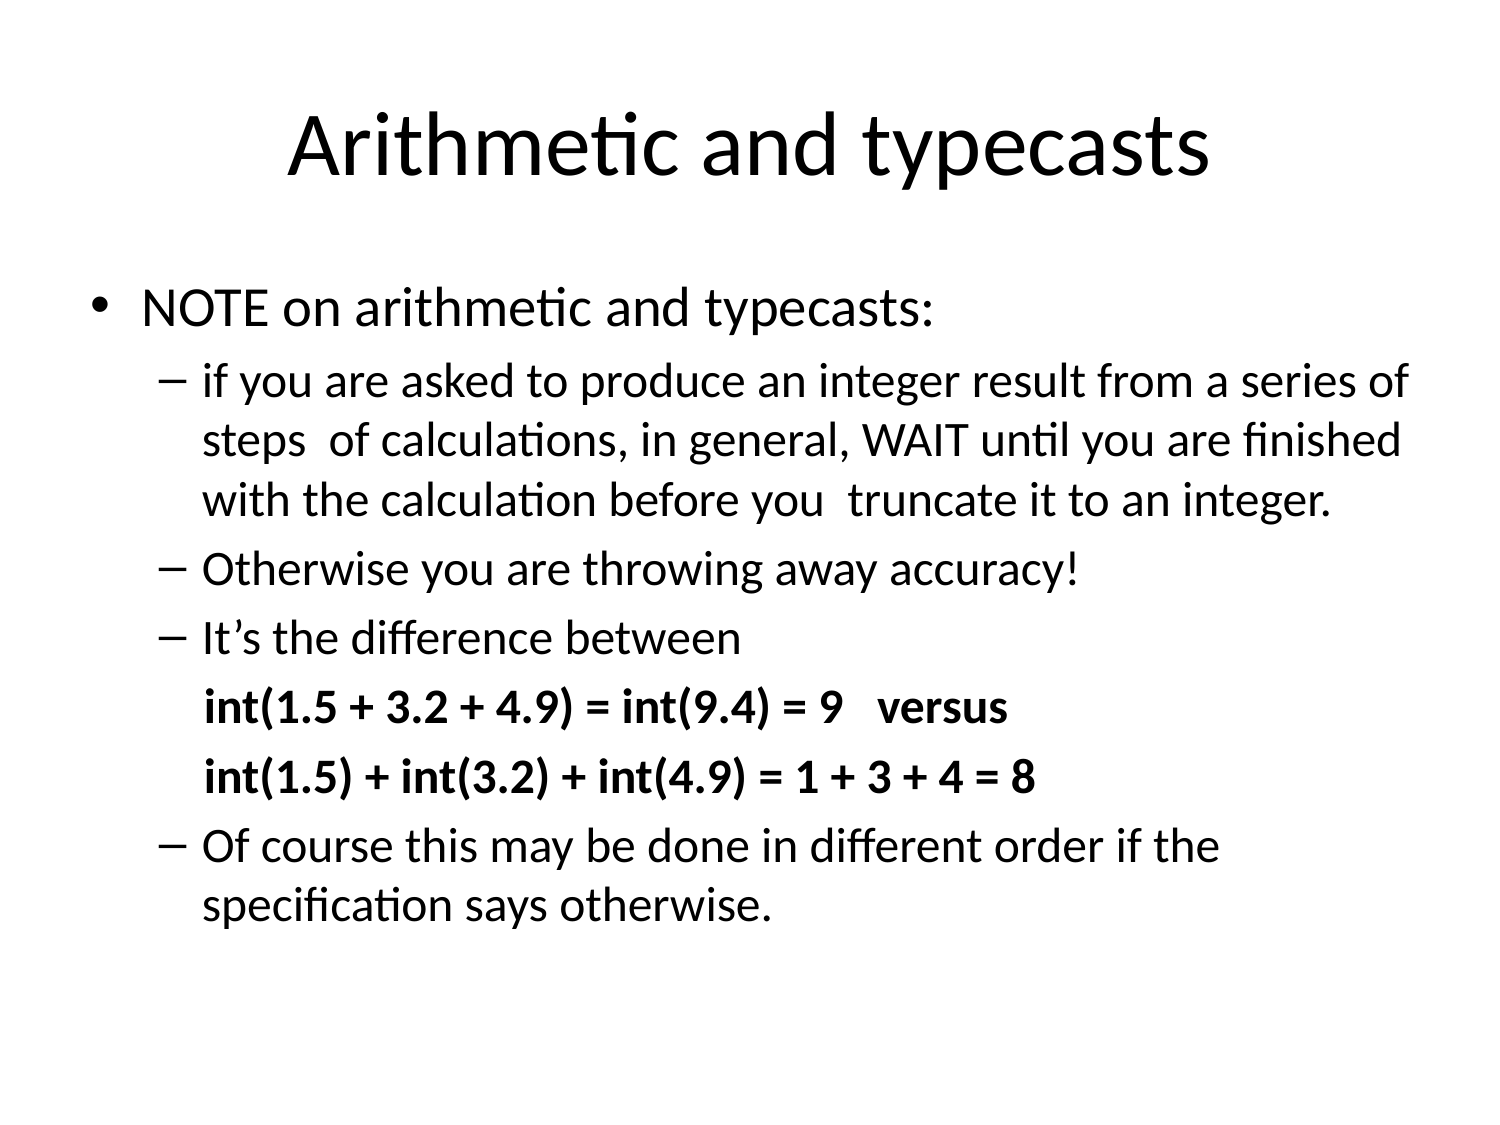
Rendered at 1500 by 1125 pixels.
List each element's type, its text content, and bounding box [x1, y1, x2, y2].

title Arithmetic and typecasts [75, 45, 1425, 233]
list NOTE on arithmetic and typecasts: if you are asked to produce an integer result from a series of steps of calculations, in general, WAIT until you are finished with the calculation before you truncate it to an integer. Otherwise you are throwing away accuracy! It’s the difference between int(1.5 + 3.2 + 4.9) = int(9.4) = 9 versus int(1.5) + int(3.2) + int(4.9) = 1 + 3 + 4 = 8 Of course this may be done in different order if the specification says otherwise. [75, 262, 1425, 1005]
